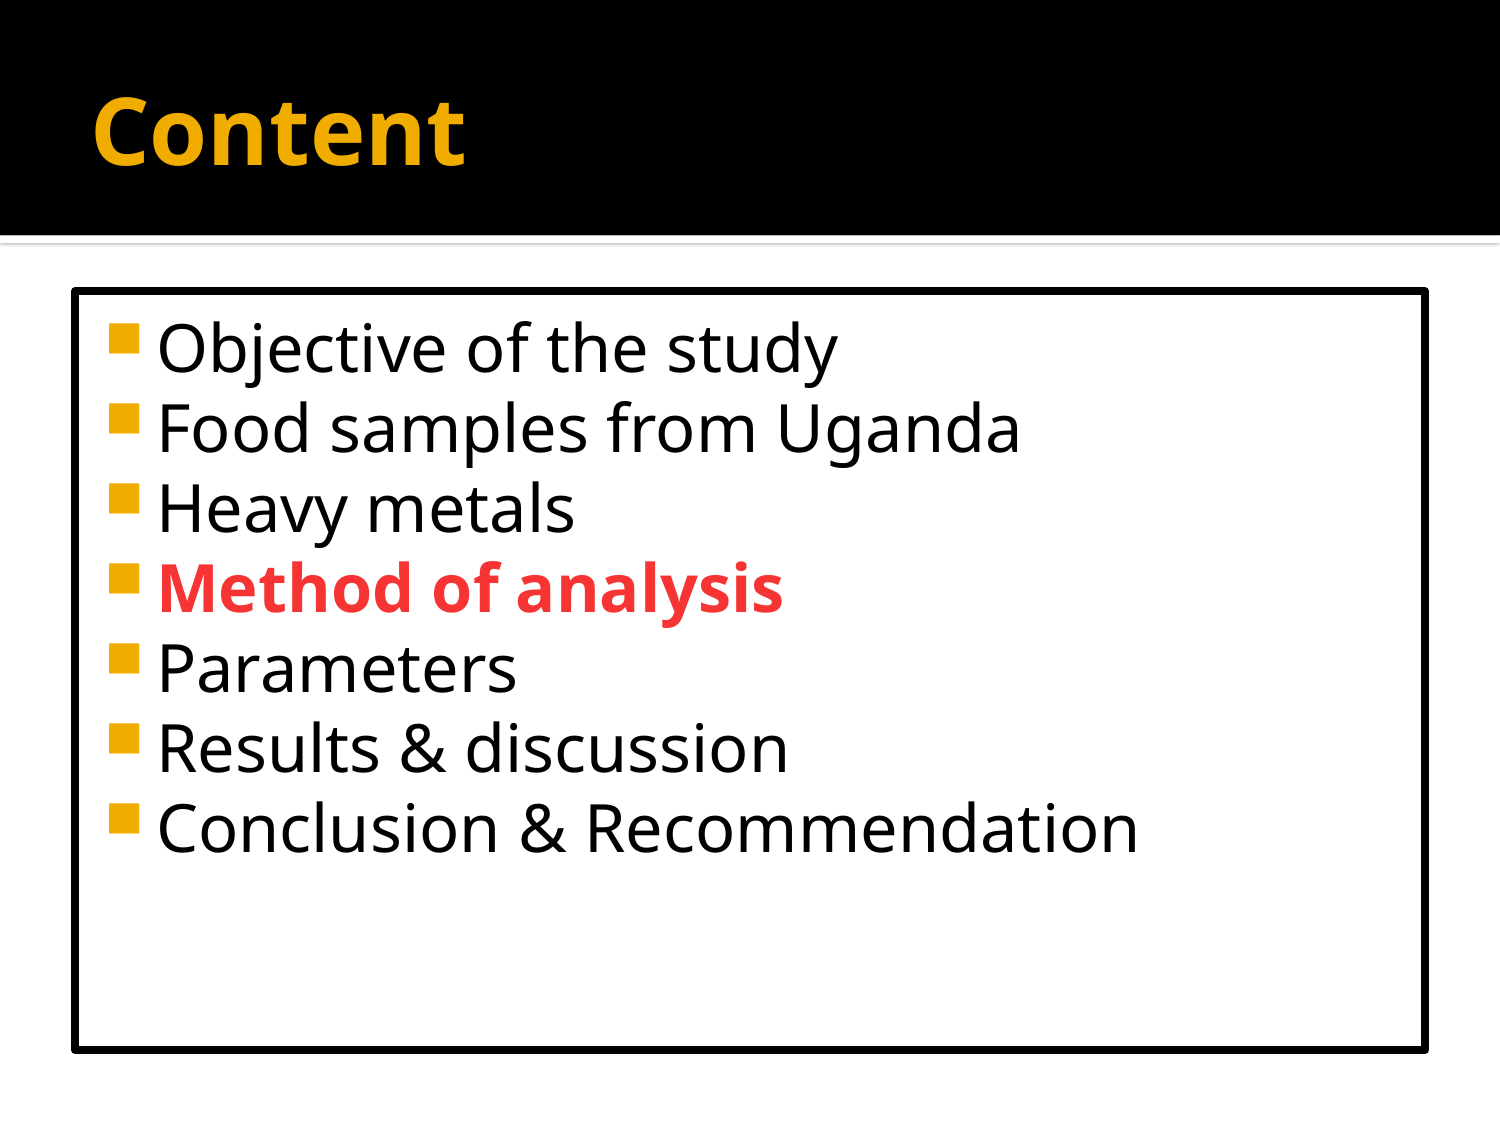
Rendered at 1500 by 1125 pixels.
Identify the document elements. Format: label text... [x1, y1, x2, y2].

list Objective of the study Food samples from Uganda Heavy metals Method of analysis Parameters Results & discussion Conclusion & Recommendation [71, 287, 1429, 1054]
title Content [75, 25, 1425, 231]
